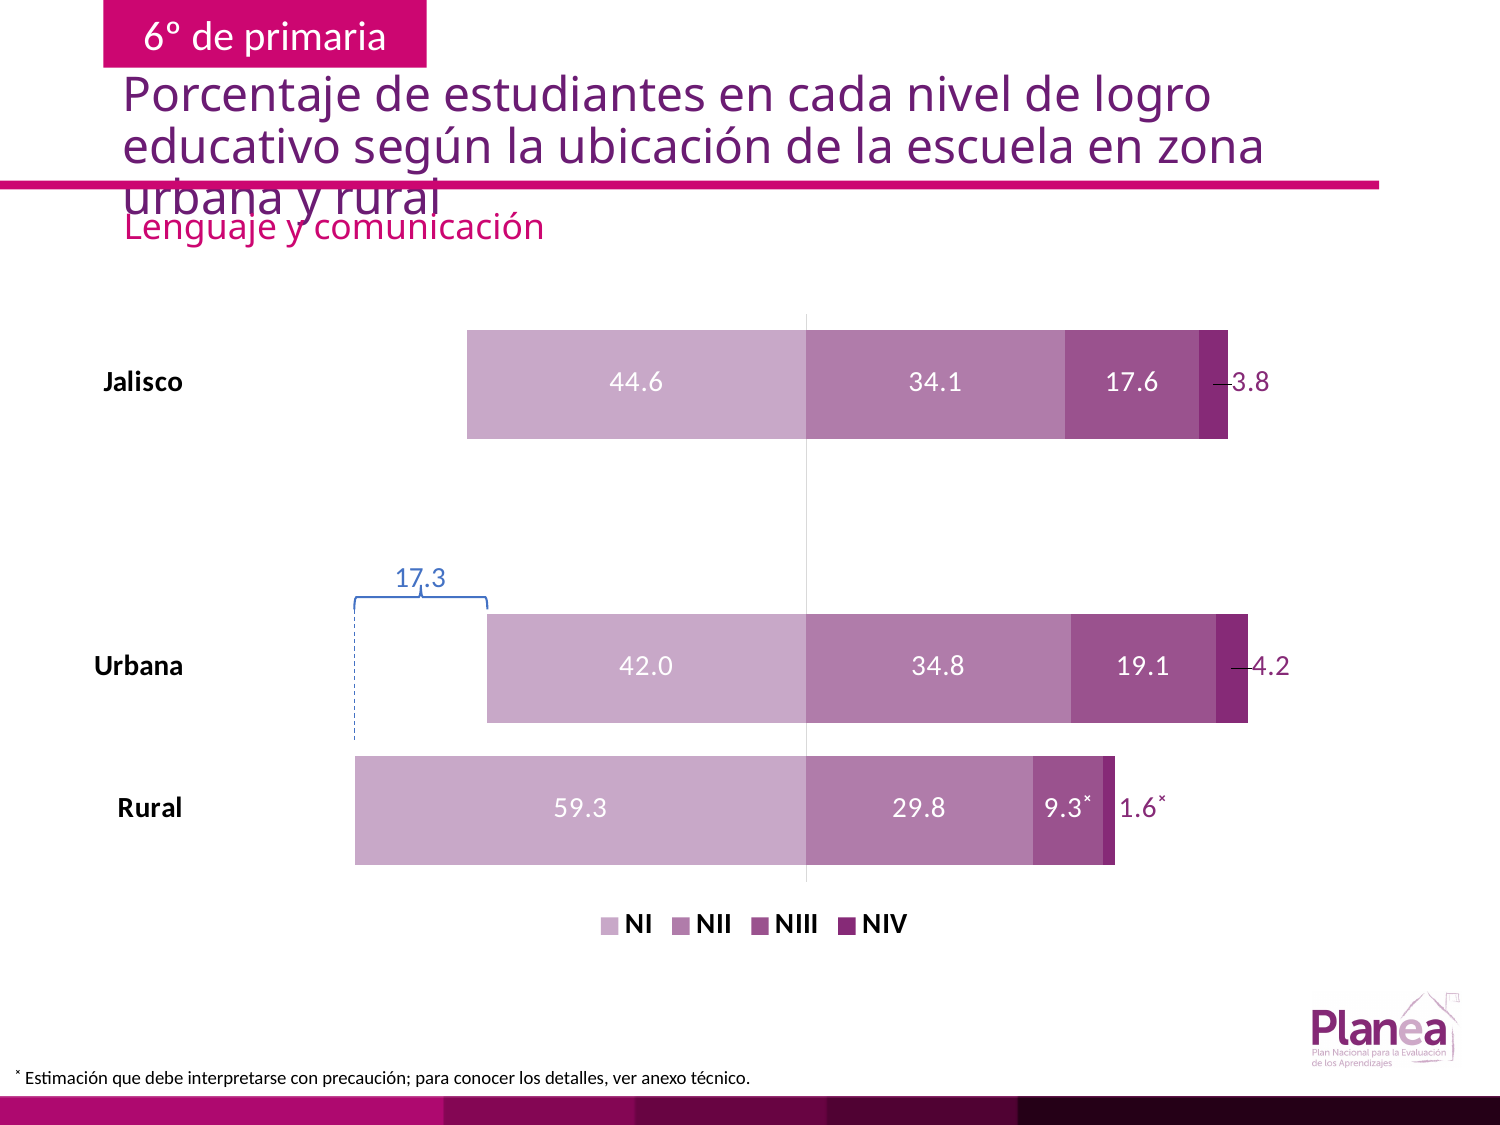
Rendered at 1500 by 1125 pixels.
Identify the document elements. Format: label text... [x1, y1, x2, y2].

title Porcentaje de estudiantes en cada nivel de logro educativo según la ubicación de la escuela en zona urbana y rural [107, 62, 1402, 201]
picture [0, 1096, 1500, 1125]
text_box ˟ Estimación que debe interpretarse con precaución; para conocer los detalles, ver anexo técnico. [0, 1058, 834, 1096]
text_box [66, 301, 1442, 947]
picture [1312, 991, 1462, 1068]
list Lenguaje y comunicación [108, 196, 1403, 301]
text_box [0, 179, 1380, 190]
